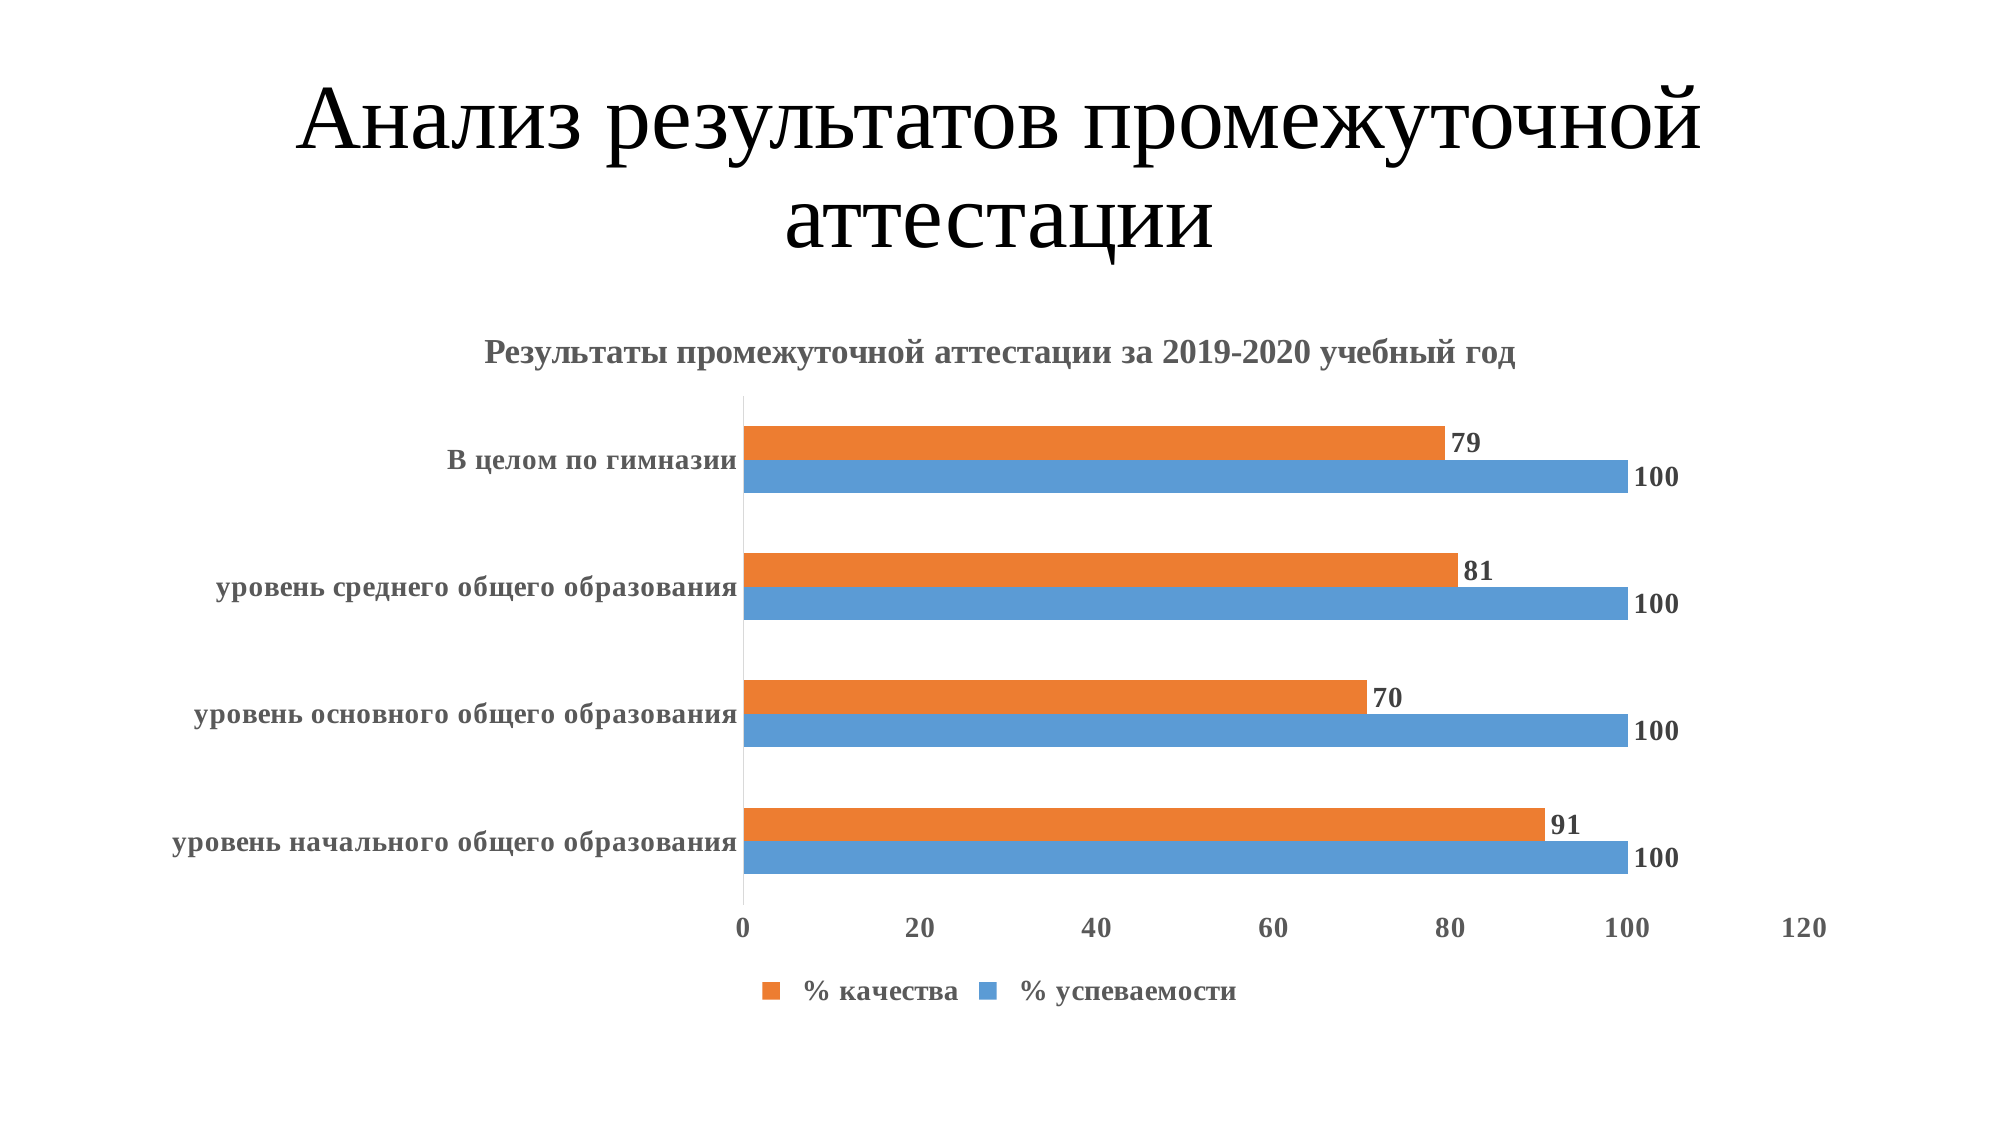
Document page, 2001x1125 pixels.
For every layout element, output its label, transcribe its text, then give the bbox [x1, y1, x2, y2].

title Анализ результатов промежуточной аттестации [137, 59, 1863, 278]
chart [137, 299, 1863, 1014]
